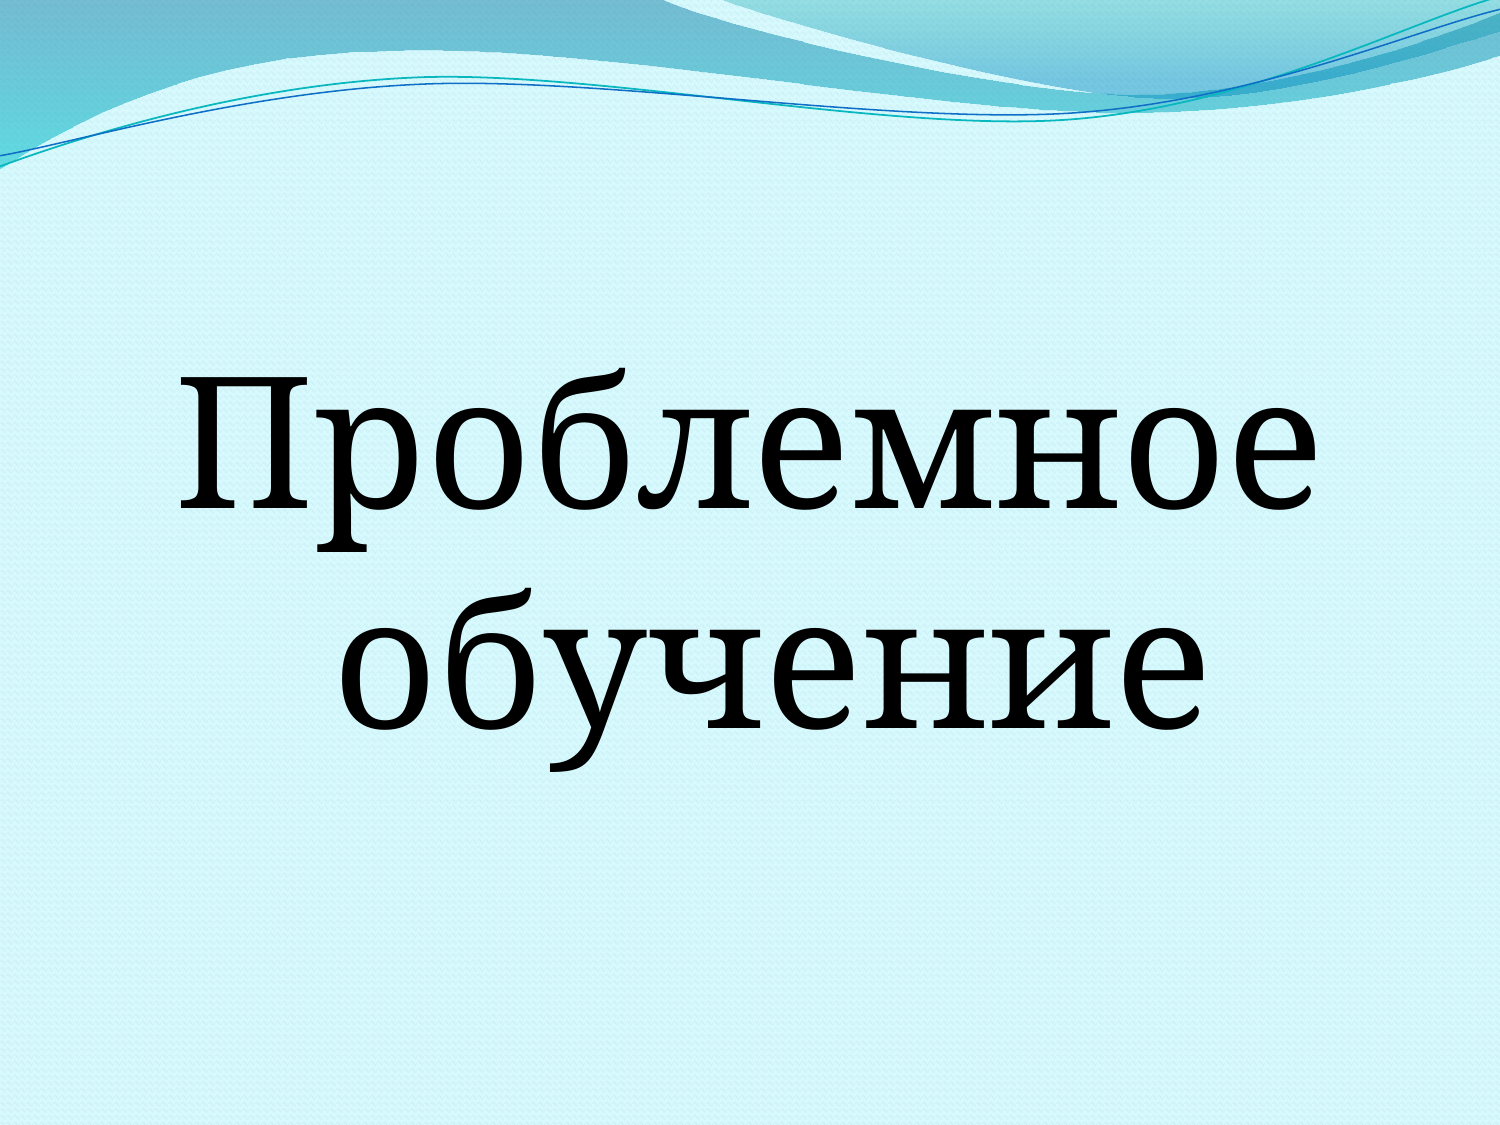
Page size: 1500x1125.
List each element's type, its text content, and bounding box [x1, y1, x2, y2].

list Проблемное обучение [75, 317, 1425, 1038]
